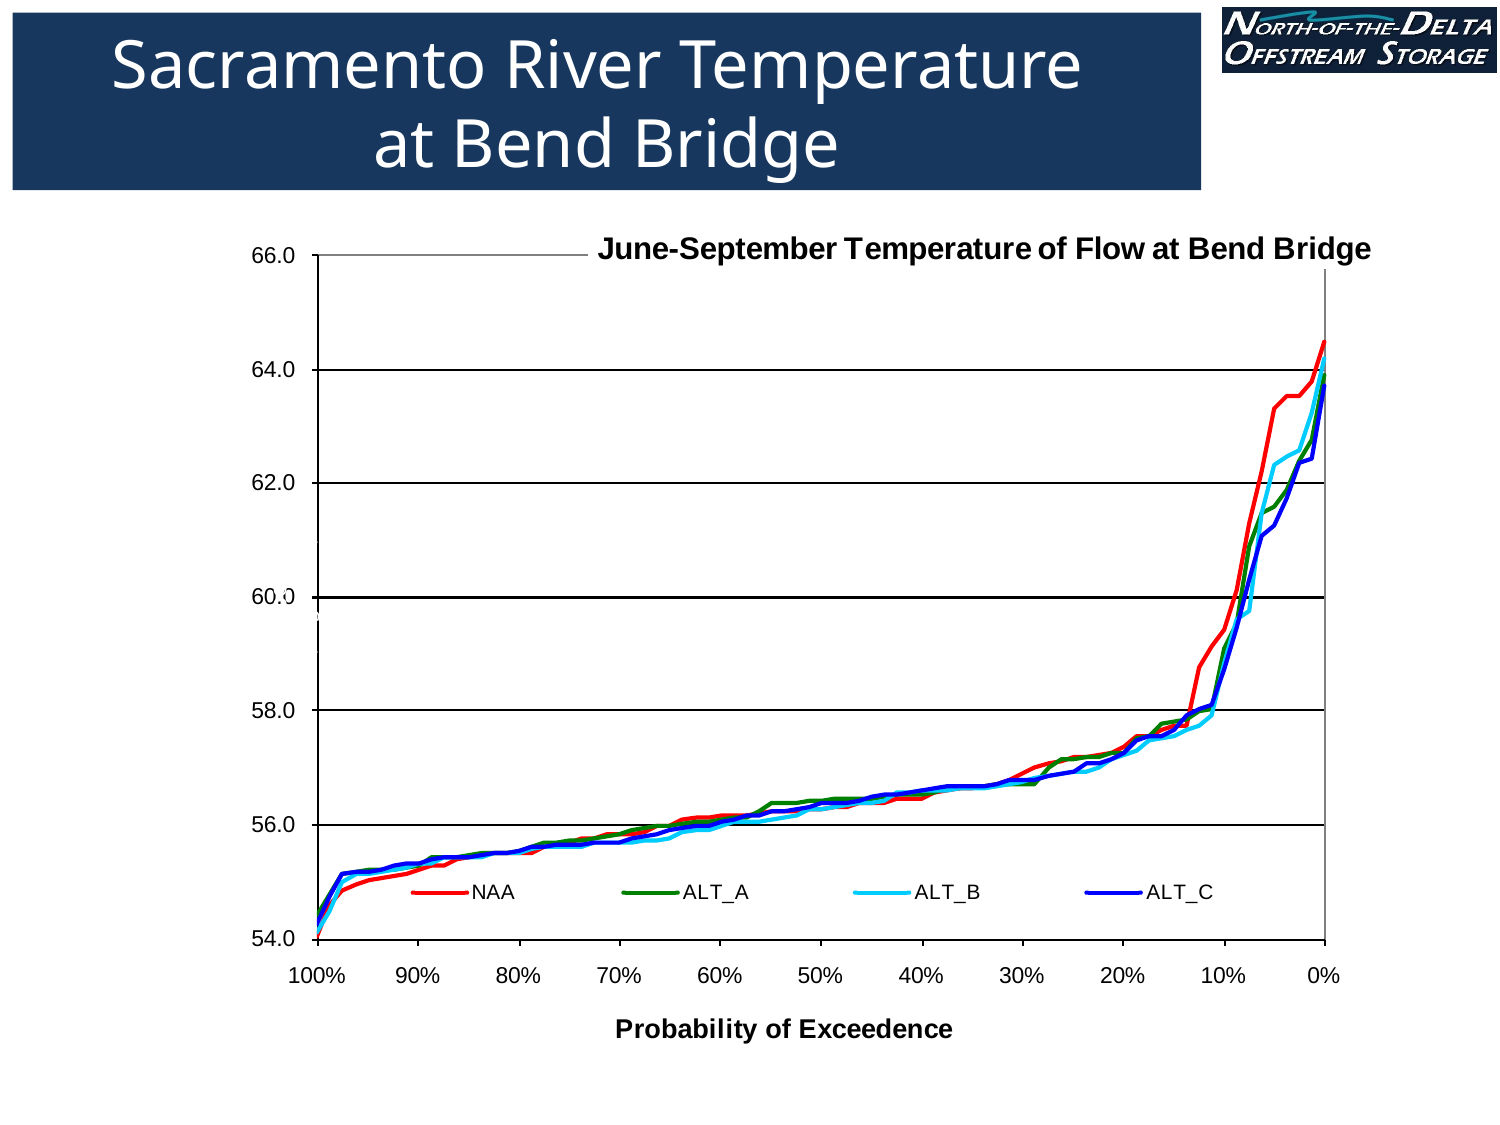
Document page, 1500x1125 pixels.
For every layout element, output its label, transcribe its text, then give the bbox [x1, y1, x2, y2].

picture [149, 212, 1381, 1087]
title Sacramento River Temperature at Bend Bridge [12, 12, 1202, 191]
picture [1222, 7, 1497, 73]
